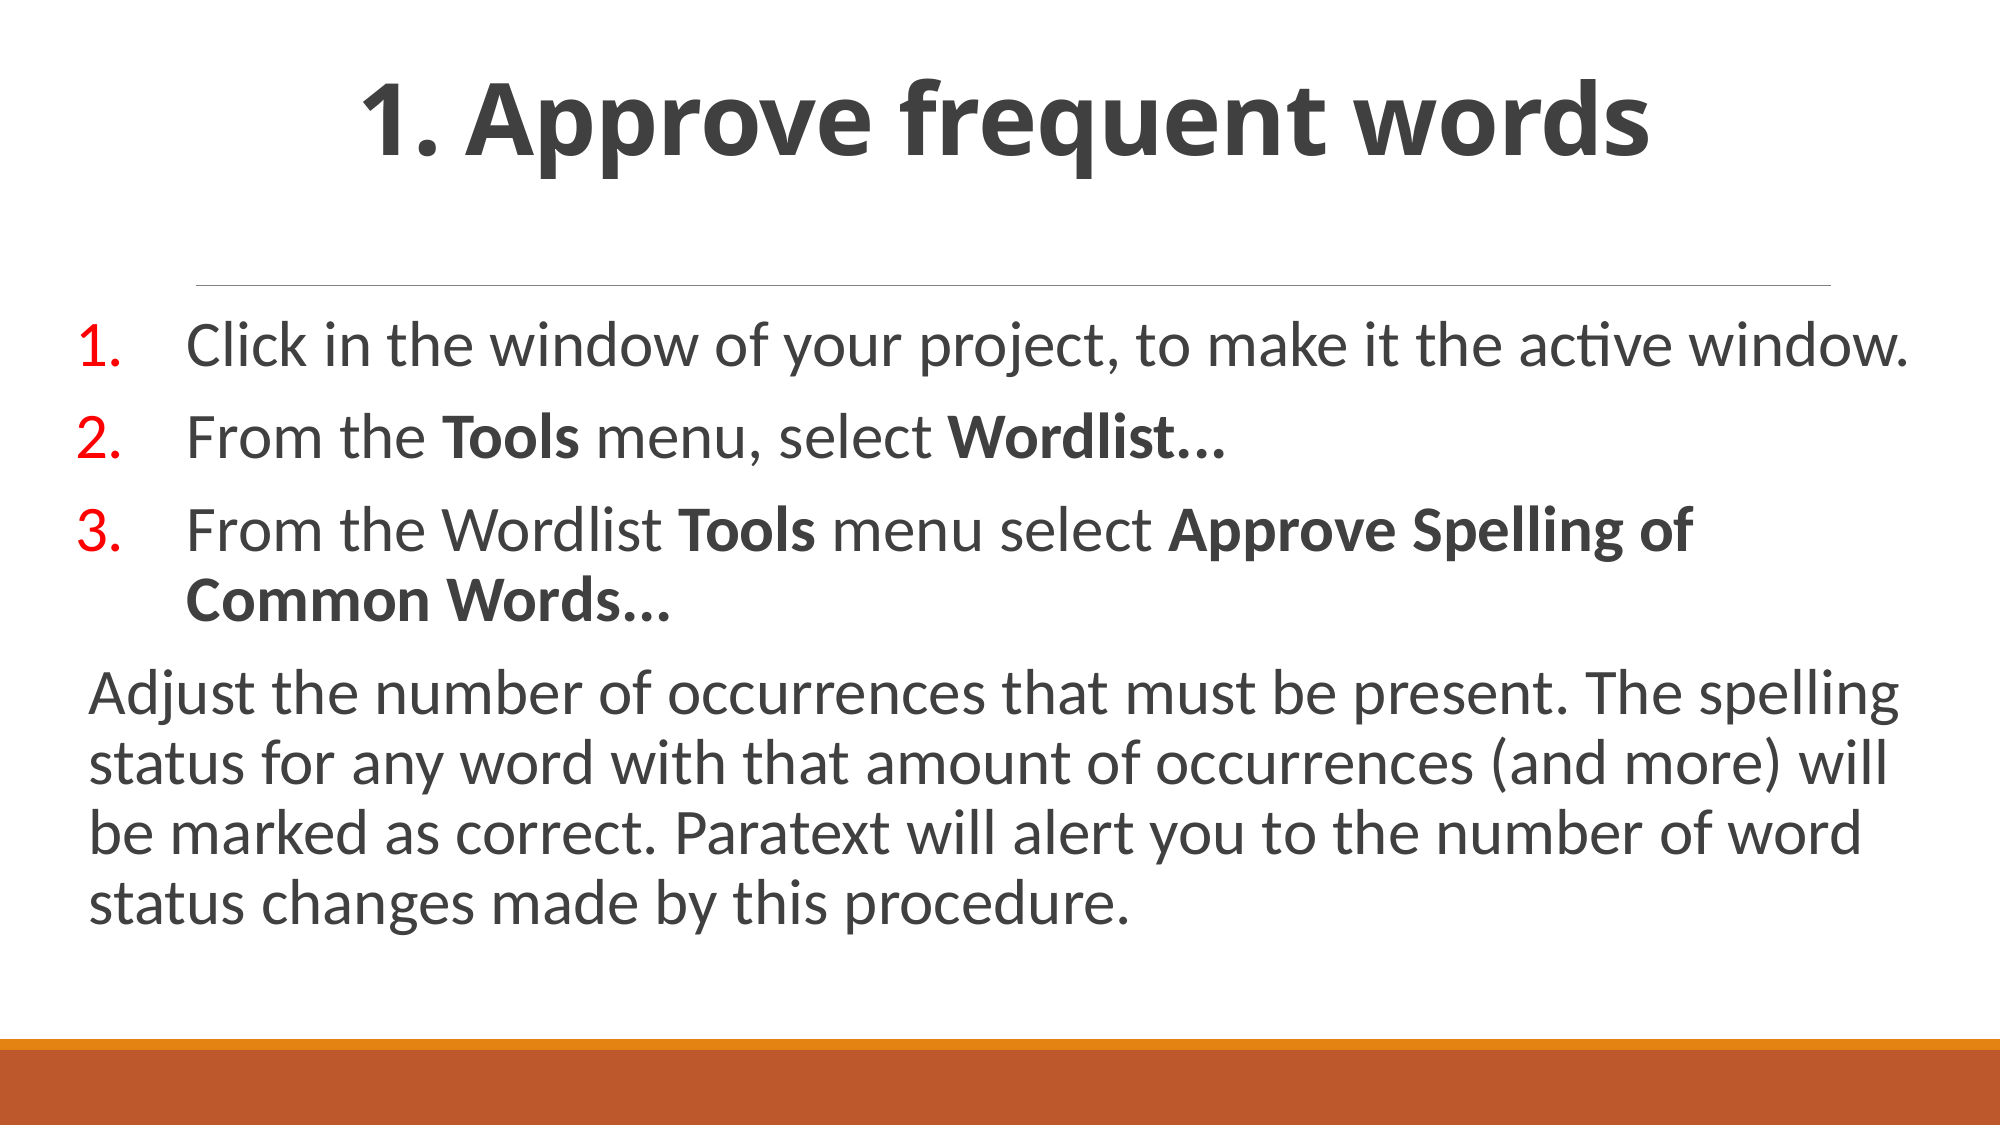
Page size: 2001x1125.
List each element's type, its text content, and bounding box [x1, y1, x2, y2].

title 1. Approve frequent words [180, 47, 1830, 184]
list Click in the window of your project, to make it the active window. From the Tools menu, select Wordlist... From the Wordlist Tools menu select Approve Spelling of Common Words... Adjust the number of occurrences that must be present. The spelling status for any word with that amount of occurrences (and more) will be marked as correct. Paratext will alert you to the number of word status changes made by this procedure. [75, 302, 1914, 963]
